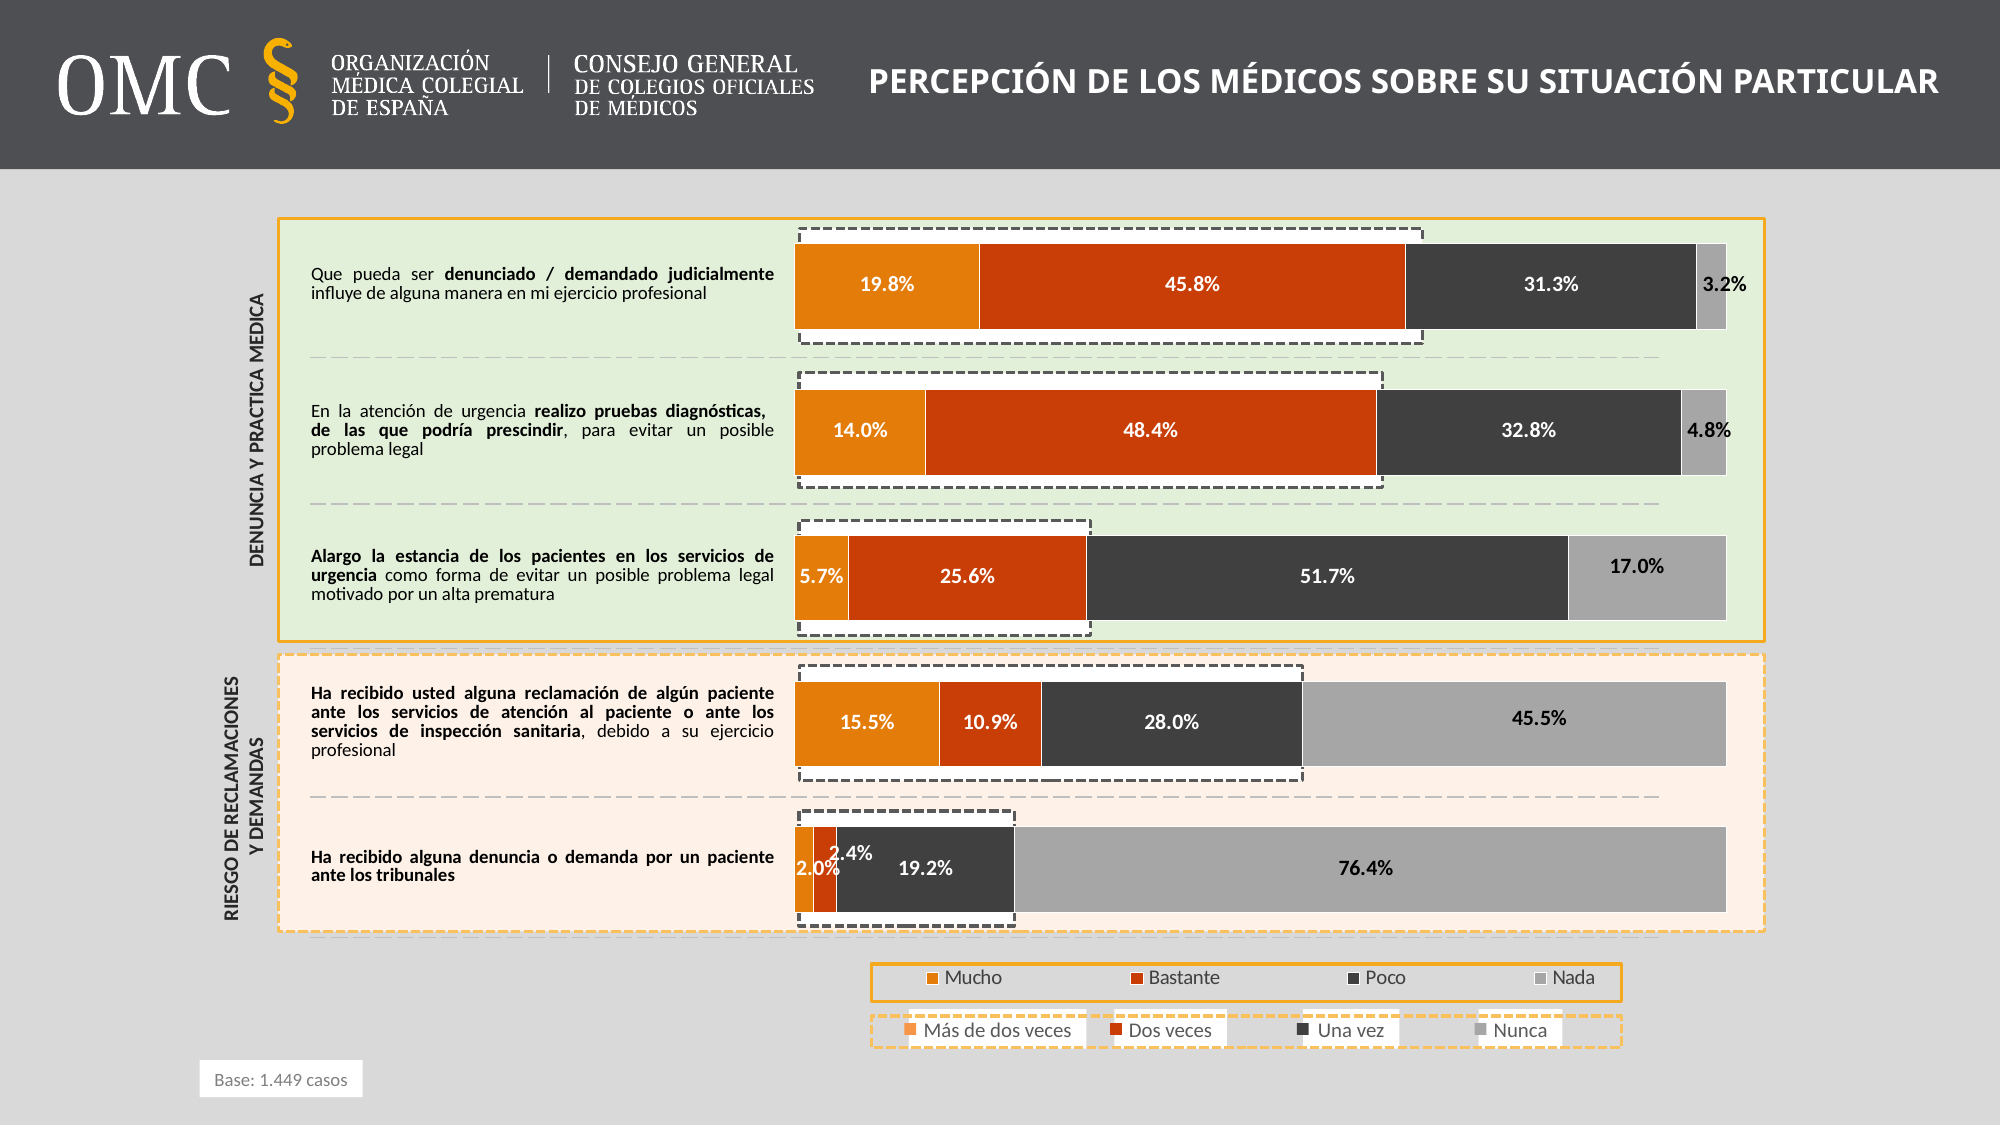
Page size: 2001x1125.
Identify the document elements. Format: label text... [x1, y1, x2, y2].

chart [778, 207, 1775, 1017]
text_box [277, 217, 310, 643]
table_cell En la atención de urgencia realizo pruebas diagnósticas, de las que podría prescindir, para evitar un posible problema legal [310, 358, 776, 504]
table_cell Ha recibido alguna denuncia o demanda por un paciente ante los tribunales [310, 797, 776, 937]
table_header Que pueda ser denunciado / demandado judicialmente influye de alguna manera en mi ejercicio profesional [310, 211, 776, 358]
text_box PERCEPCIÓN DE LOS MÉDICOS SOBRE SU SITUACIÓN PARTICULAR [676, 53, 1941, 113]
text_box [277, 653, 310, 932]
text_box DENUNCIA Y PRACTICA MEDICA [235, 254, 275, 607]
table_cell Alargo la estancia de los pacientes en los servicios de urgencia como forma de evitar un posible problema legal motivado por un alta prematura [310, 504, 776, 649]
text_box RIESGO DE RECLAMACIONES Y DEMANDAS [209, 620, 275, 973]
text_box Base: 1.449 casos [199, 1060, 363, 1098]
text_box [870, 1017, 1622, 1049]
picture [0, 0, 872, 174]
table_cell Ha recibido usted alguna reclamación de algún paciente ante los servicios de atención al paciente o ante los servicios de inspección sanitaria, debido a su ejercicio profesional [310, 649, 776, 797]
